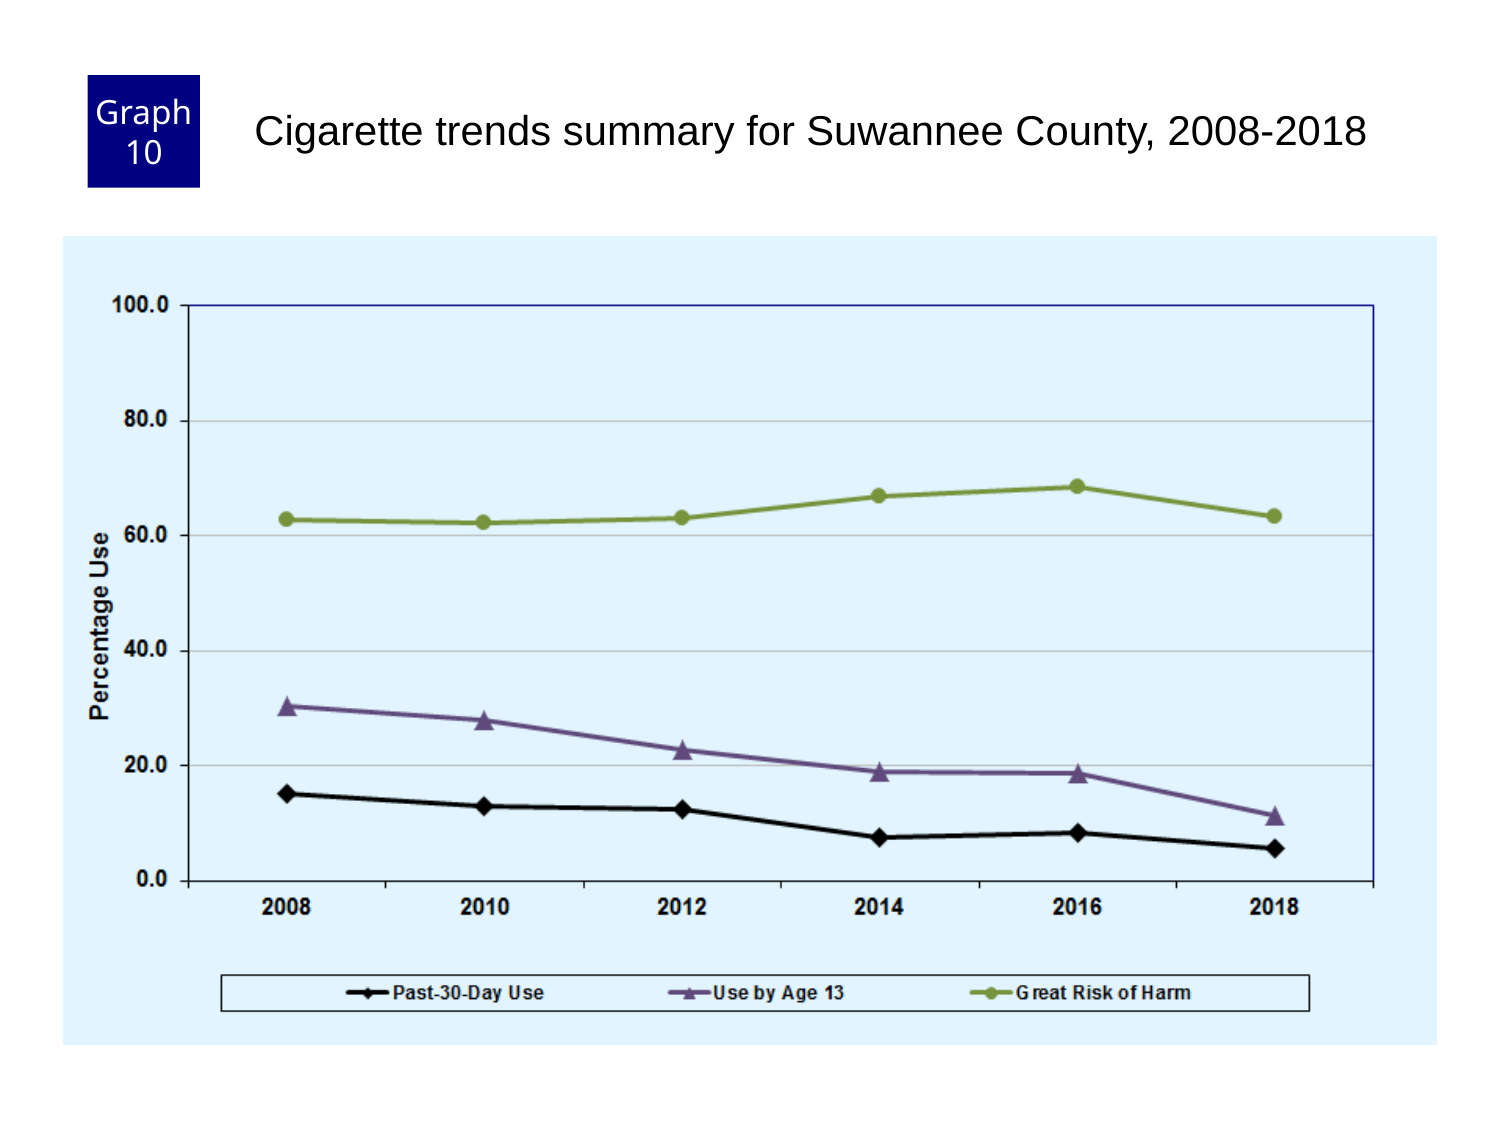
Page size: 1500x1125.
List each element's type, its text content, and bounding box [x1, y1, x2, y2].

text_box Graph 10 [87, 75, 200, 188]
text_box Cigarette trends summary for Suwannee County, 2008-2018 [249, 99, 1438, 225]
picture [62, 236, 1437, 1046]
